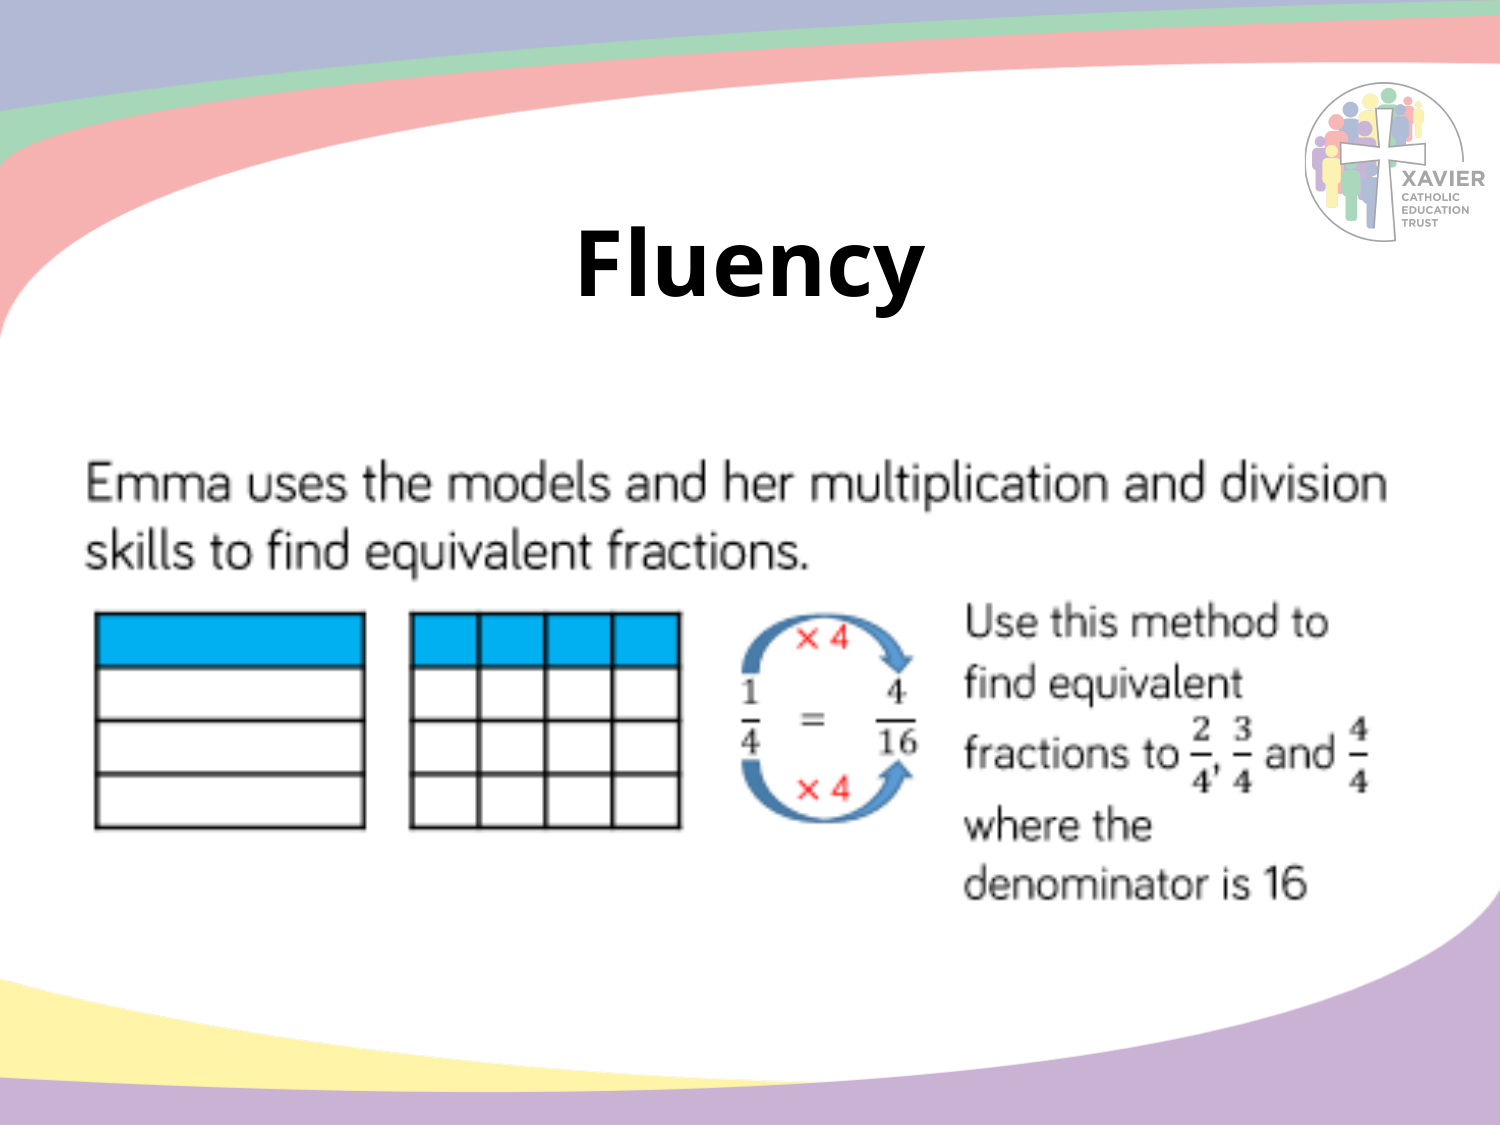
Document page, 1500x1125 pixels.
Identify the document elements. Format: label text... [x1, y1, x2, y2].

picture [77, 439, 1448, 920]
title Fluency [112, 184, 1388, 325]
